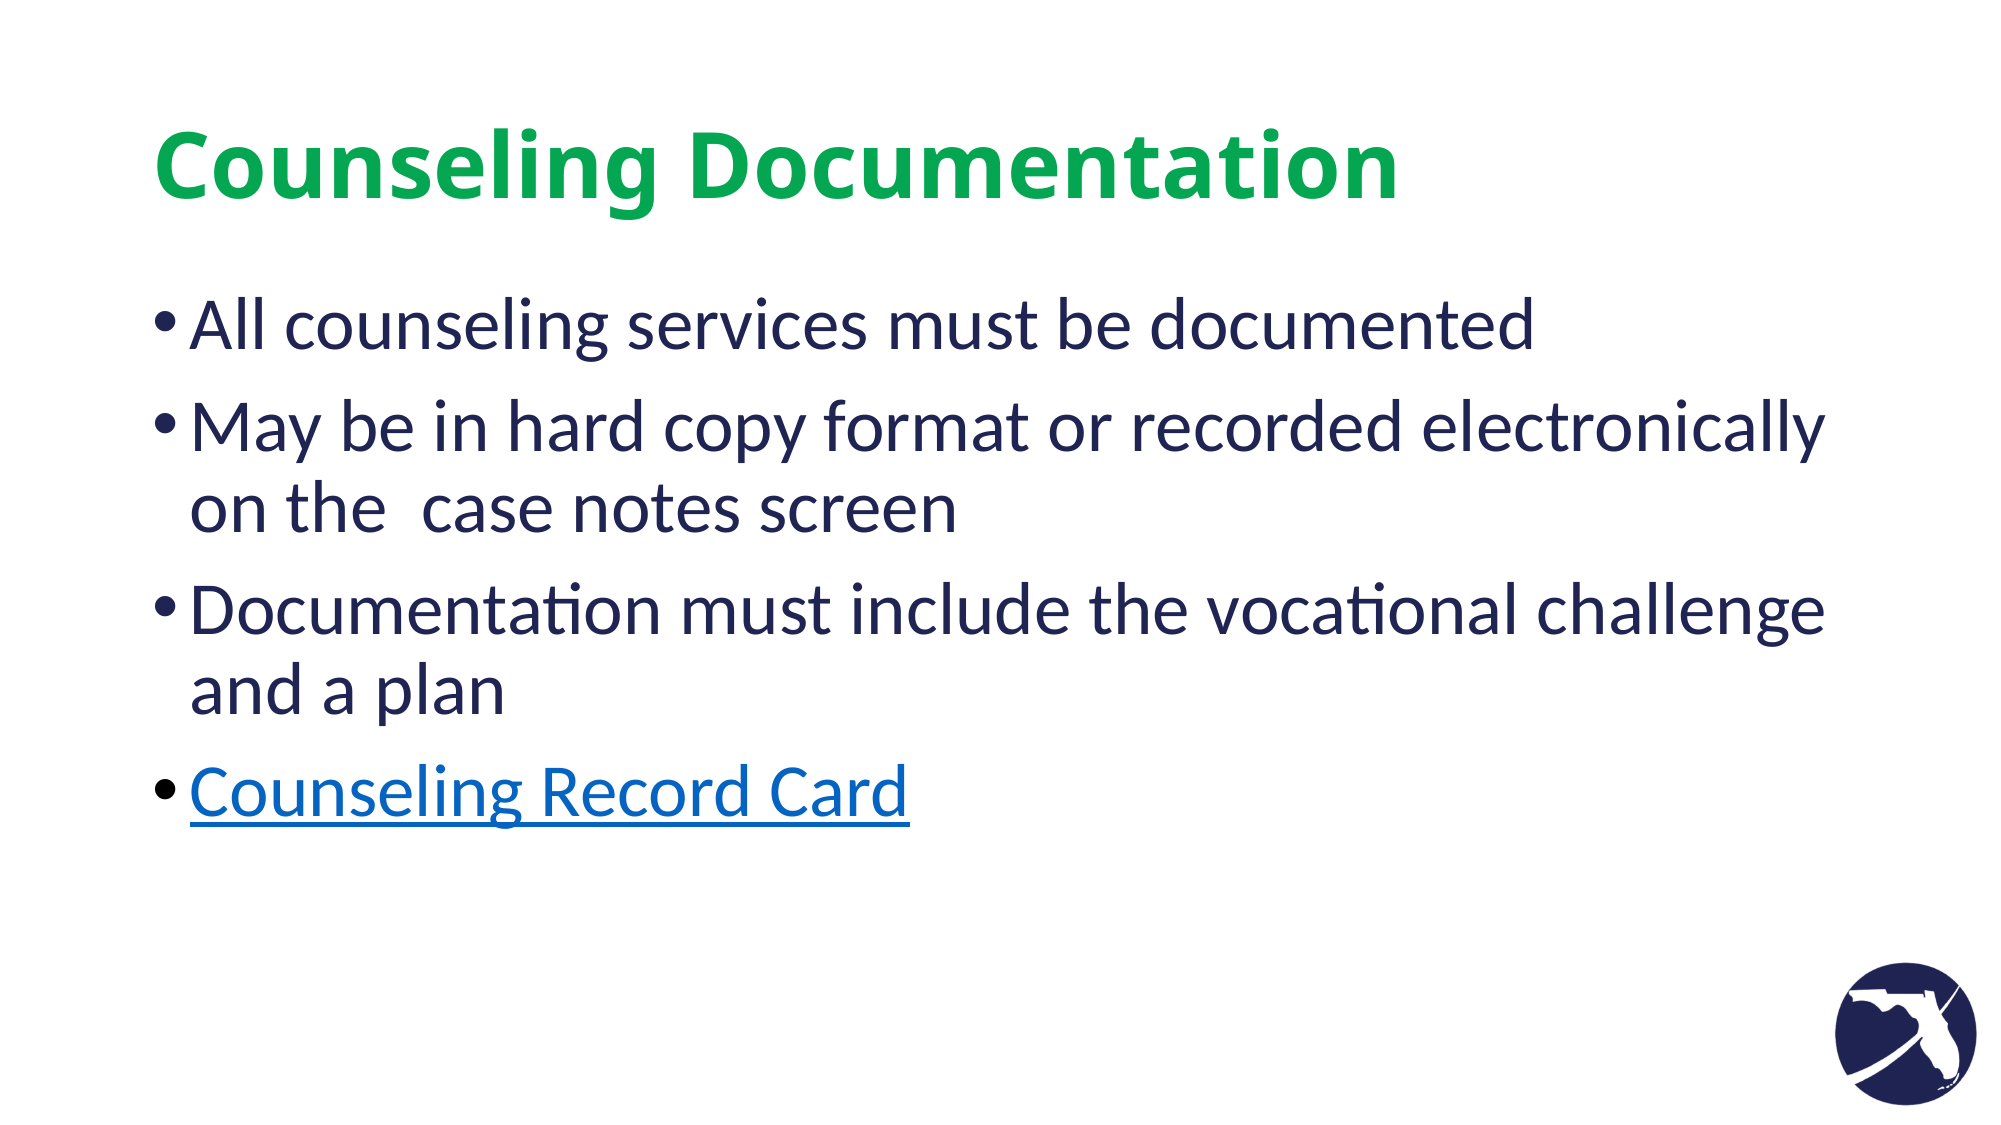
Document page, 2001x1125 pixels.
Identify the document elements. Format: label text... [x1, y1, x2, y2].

title Counseling Documentation [137, 59, 1863, 277]
picture [1834, 961, 1979, 1109]
text_box All counseling services must be documented May be in hard copy format or recorded electronically on the case notes screen Documentation must include the vocational challenge and a plan Counseling Record Card [137, 277, 1863, 1028]
